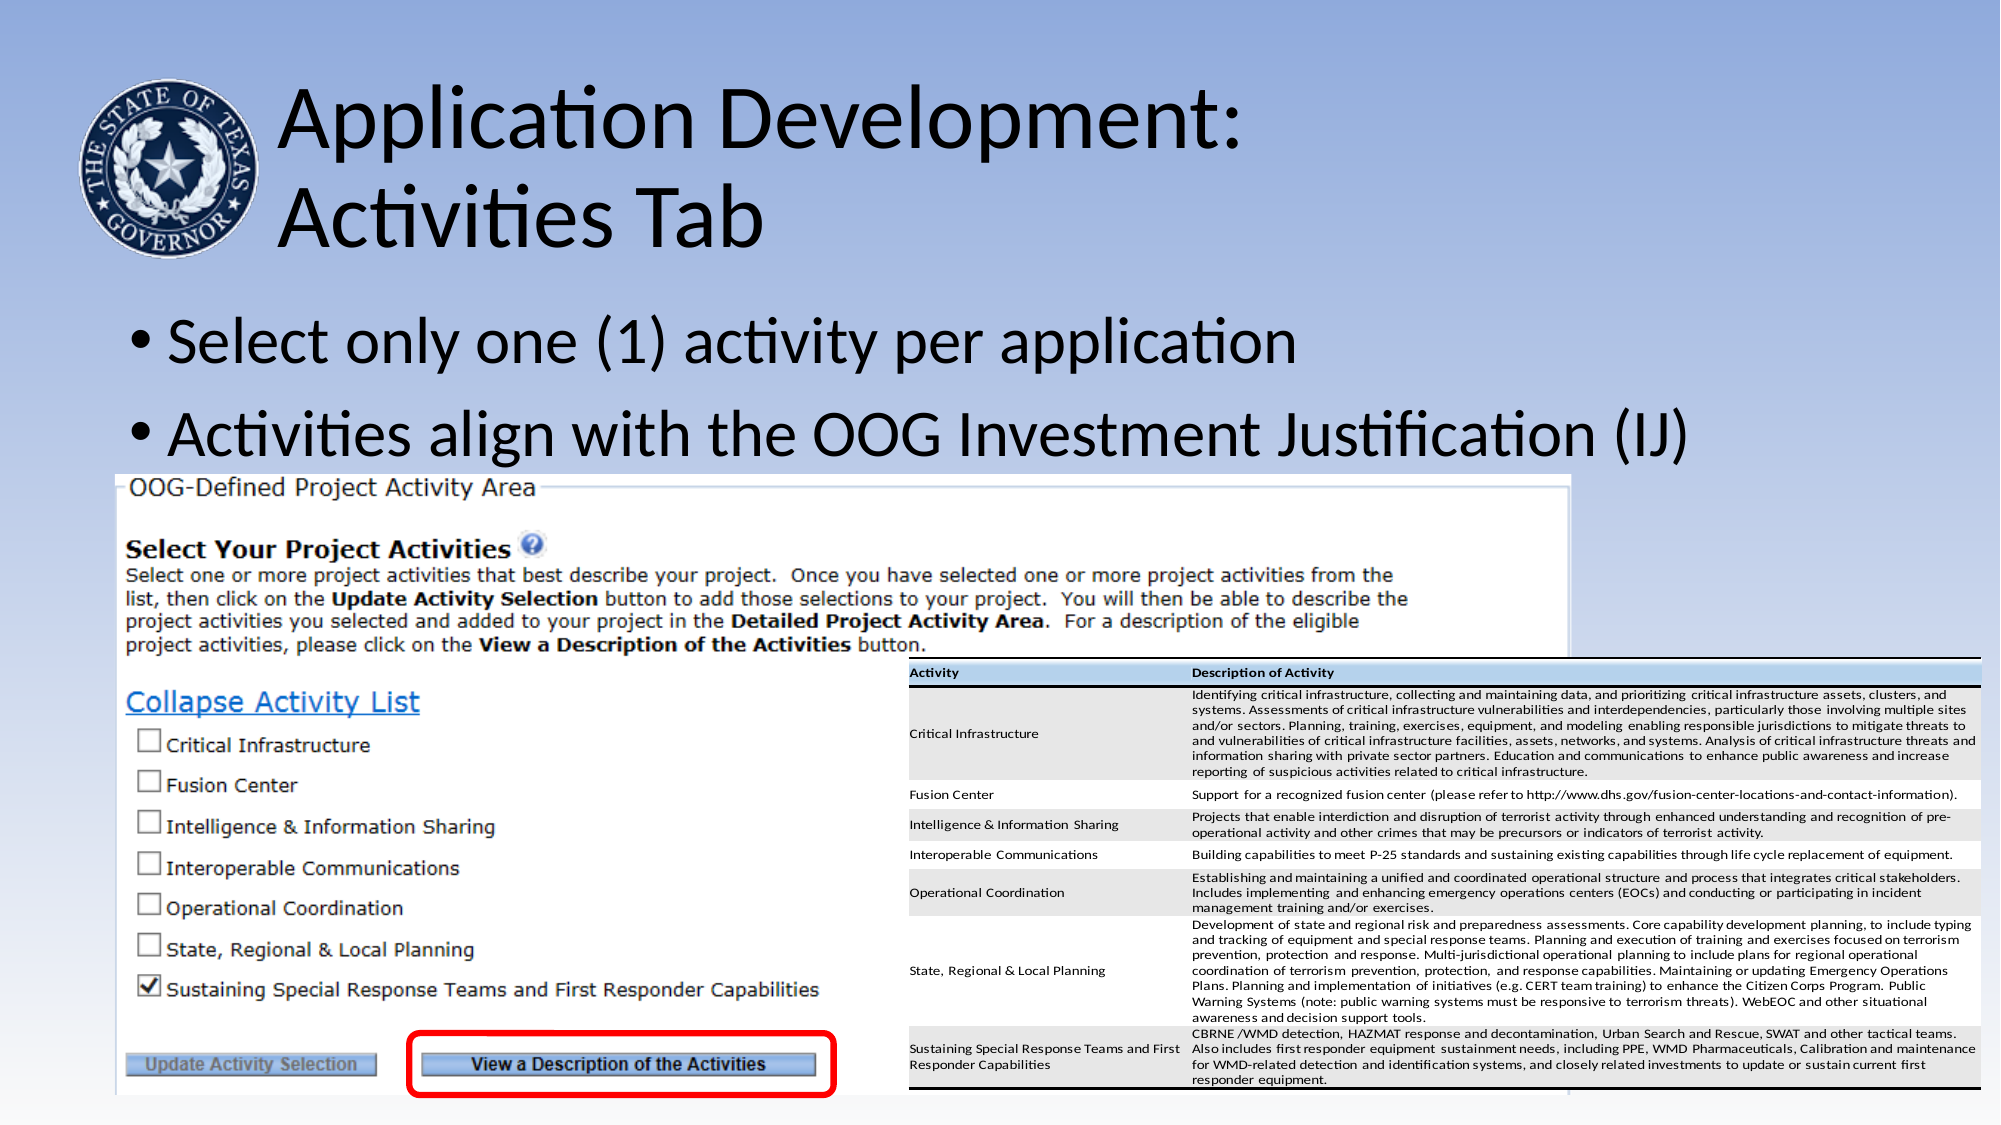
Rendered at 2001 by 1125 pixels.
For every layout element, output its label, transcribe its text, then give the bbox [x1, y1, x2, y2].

title Application Development: Activities Tab [262, 59, 1693, 278]
picture [75, 75, 262, 263]
picture [114, 474, 1983, 1095]
text_box Select only one (1) activity per application Activities align with the OOG Investment Justification (IJ) [114, 298, 1840, 656]
